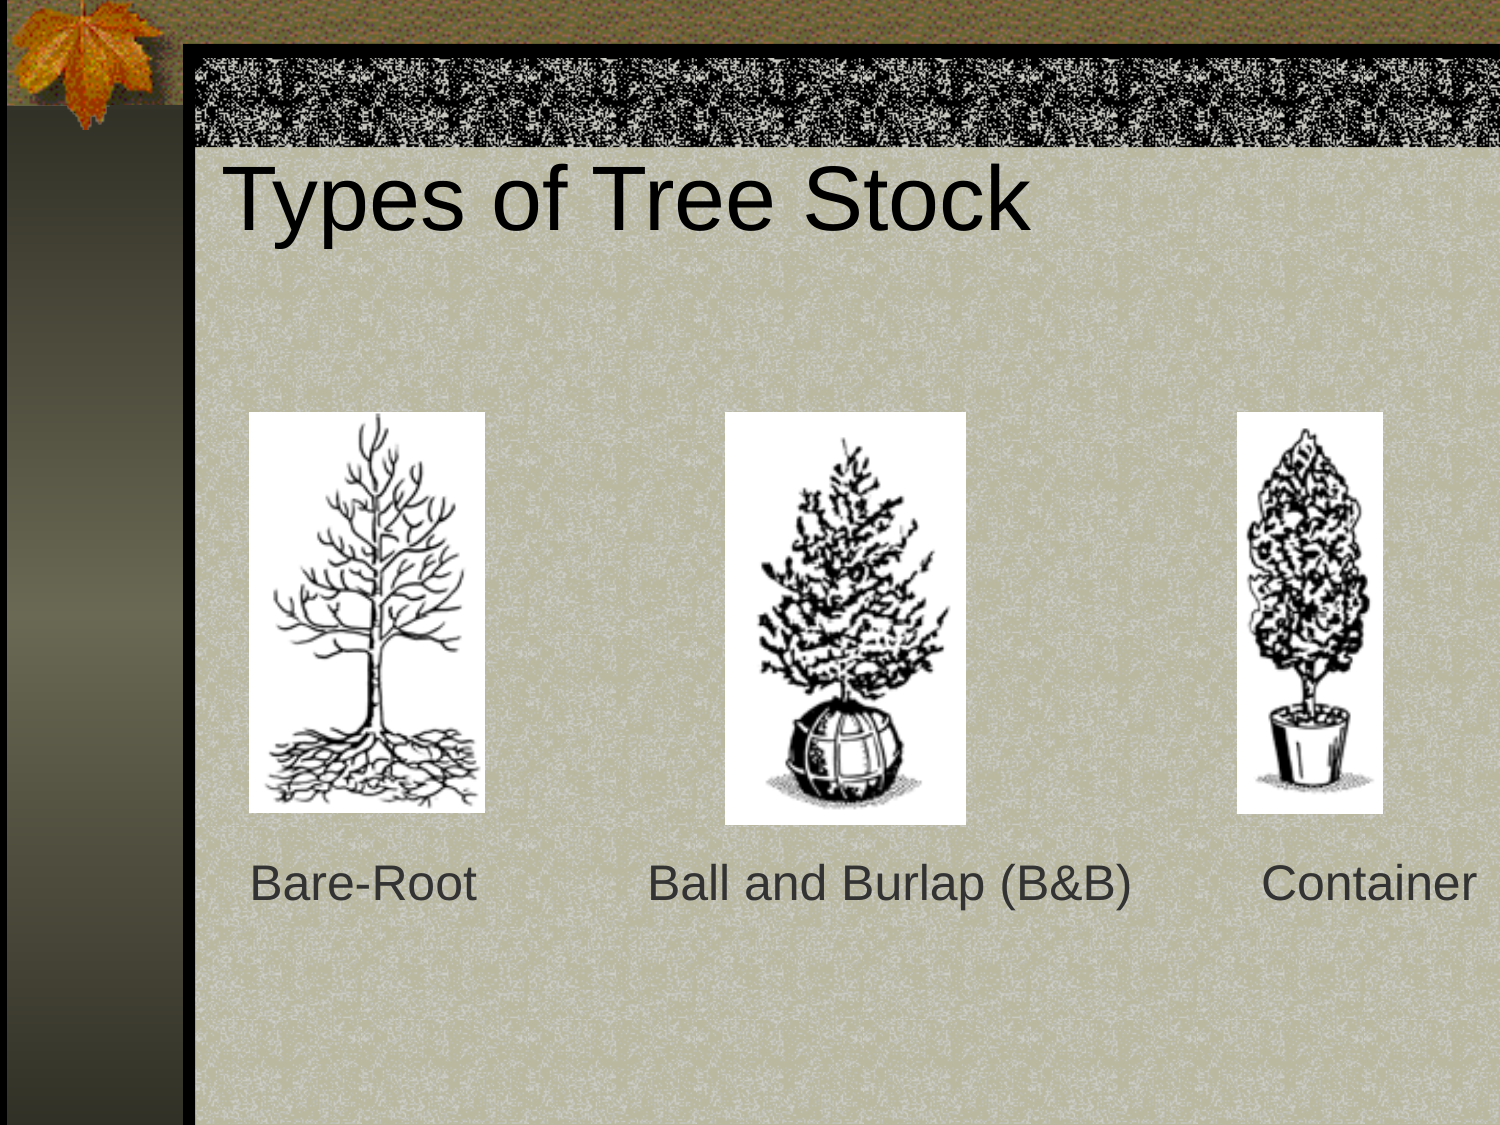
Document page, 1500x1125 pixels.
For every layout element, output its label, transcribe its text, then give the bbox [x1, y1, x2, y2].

list Bare-Root Ball and Burlap (B&B) Container [206, 849, 1500, 1000]
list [724, 412, 966, 825]
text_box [1237, 412, 1383, 814]
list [249, 412, 485, 813]
title Types of Tree Stock [206, 99, 1482, 288]
picture [7, 0, 1500, 130]
picture [196, 58, 1500, 1124]
